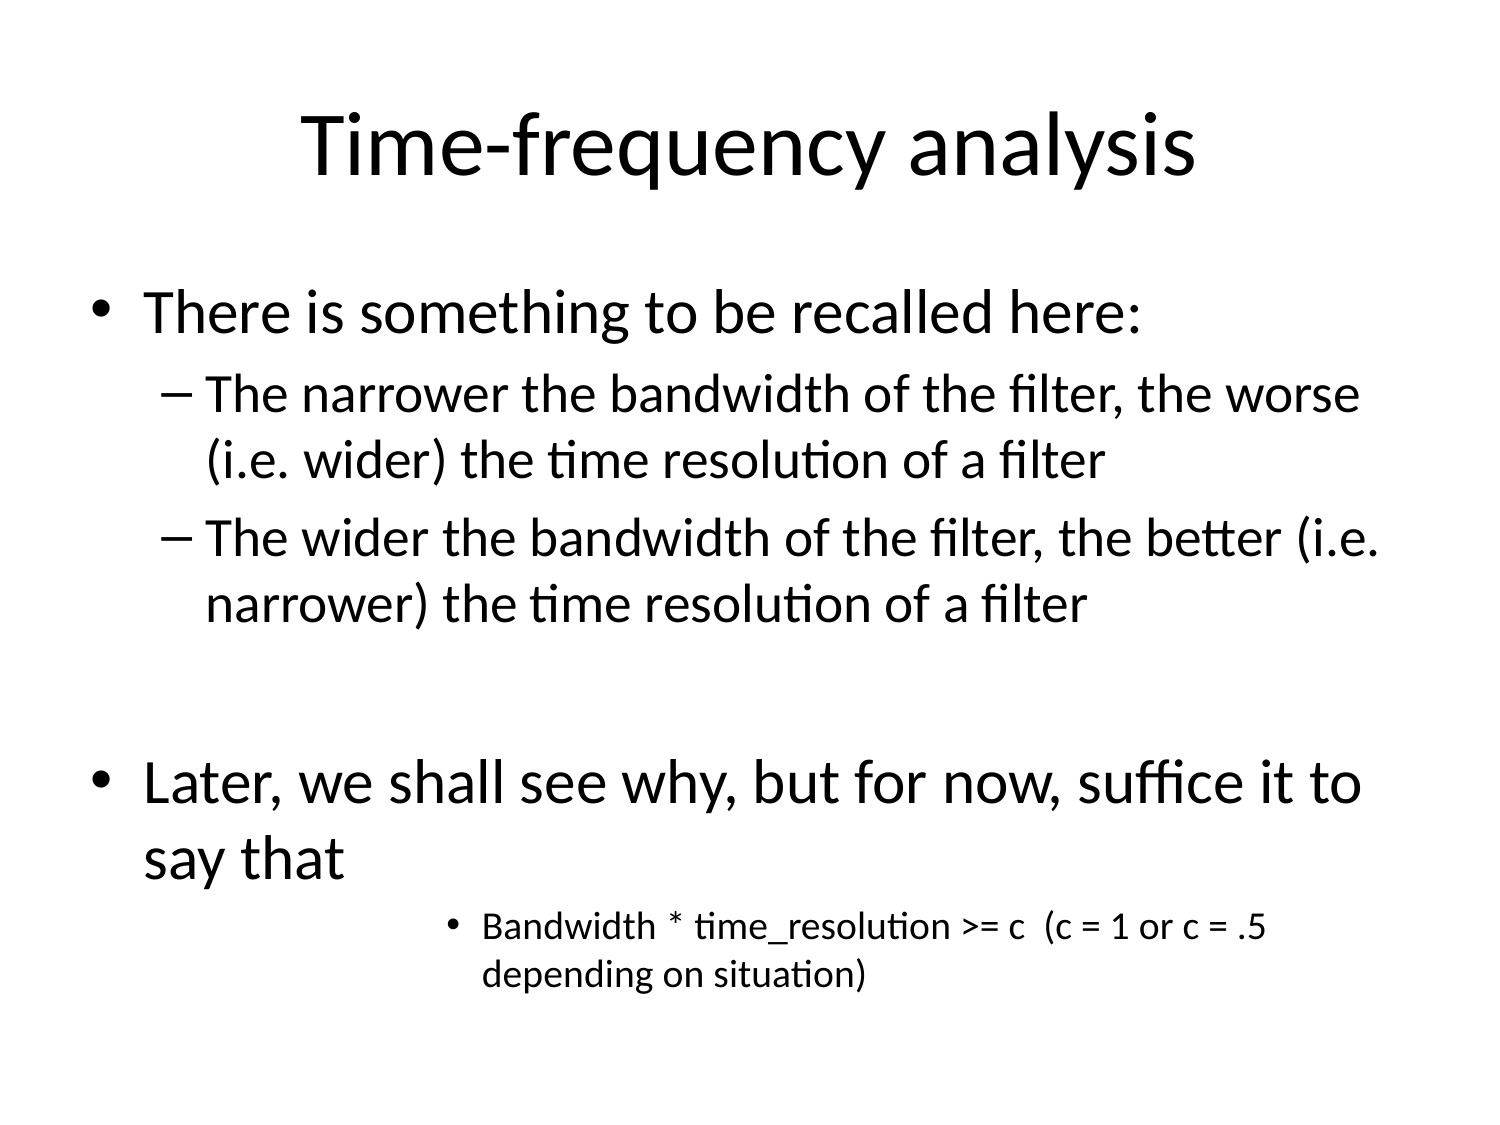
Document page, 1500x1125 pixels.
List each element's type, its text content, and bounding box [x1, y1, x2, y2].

list There is something to be recalled here: The narrower the bandwidth of the filter, the worse (i.e. wider) the time resolution of a filter The wider the bandwidth of the filter, the better (i.e. narrower) the time resolution of a filter Later, we shall see why, but for now, suffice it to say that Bandwidth * time_resolution >= c (c = 1 or c = .5 depending on situation) [75, 262, 1425, 1005]
title Time-frequency analysis [75, 45, 1425, 233]
